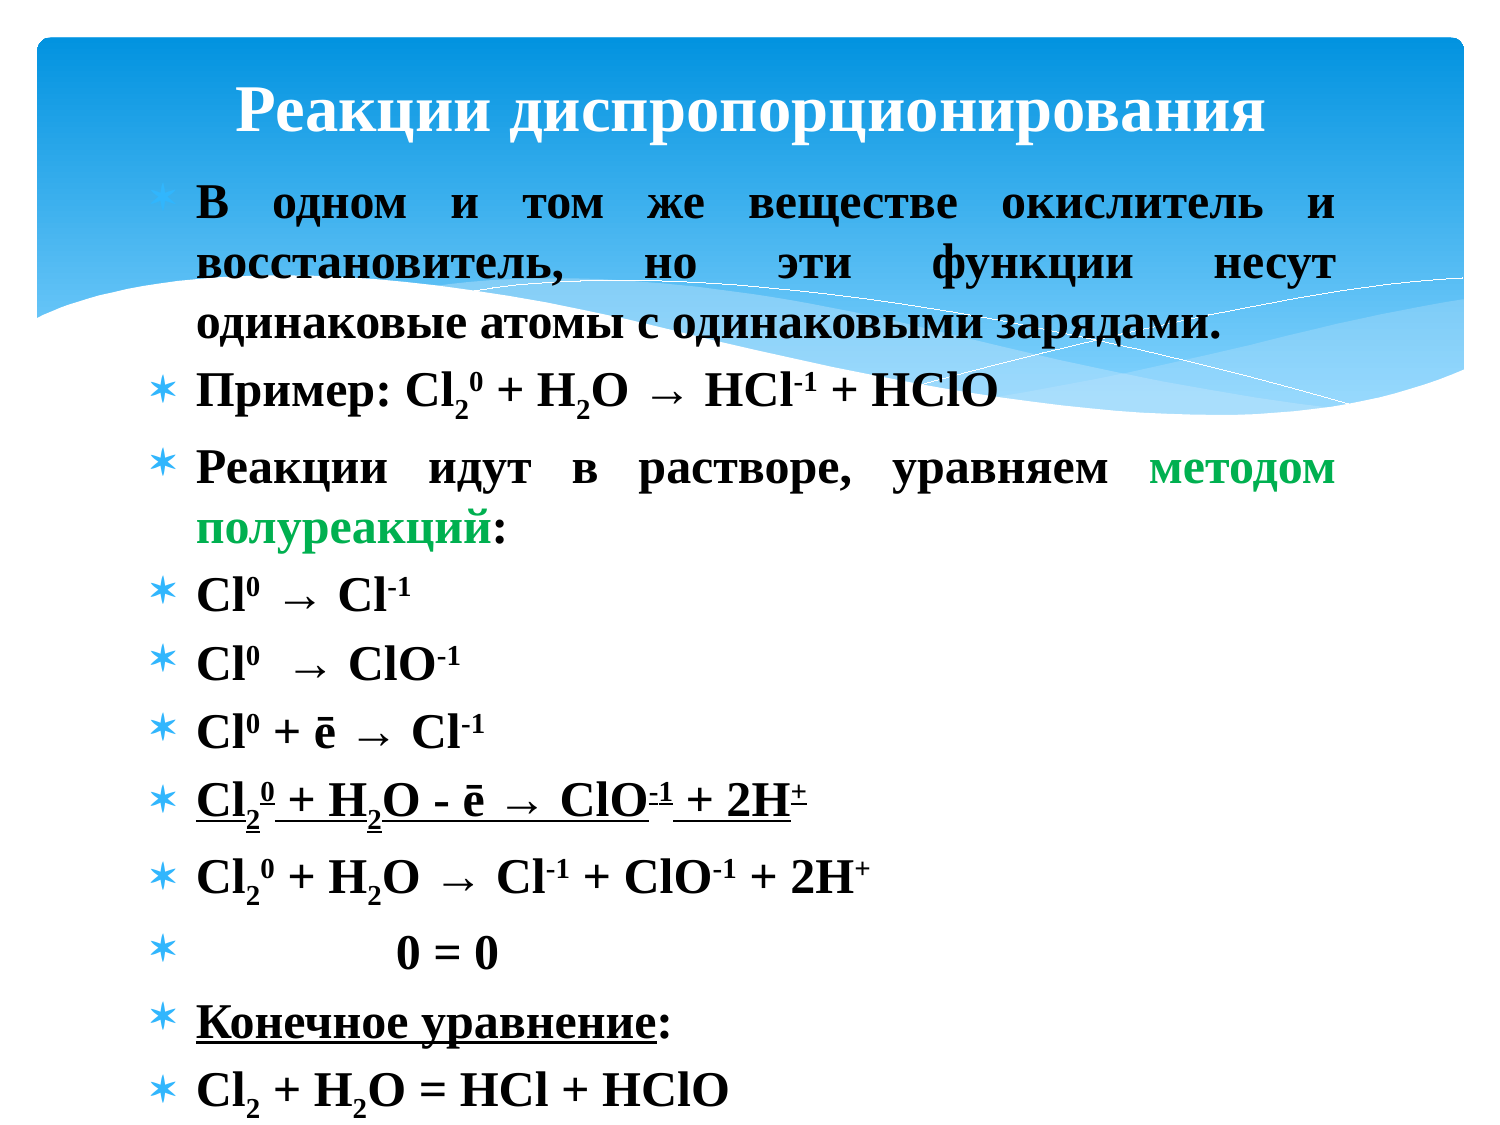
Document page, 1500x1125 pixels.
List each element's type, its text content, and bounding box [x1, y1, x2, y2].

title Реакции диспропорционирования [76, 2, 1427, 208]
list В одном и том же веществе окислитель и восстановитель, но эти функции несут одинаковые атомы с одинаковыми зарядами. Пример: Cl20 + H2O → HCl-1 + HClO Реакции идут в растворе, уравняем методом полуреакций: Cl0 → Cl-1 Cl0 → ClO-1 Cl0 + ē → Cl-1 Cl20 + H2O - ē → ClO-1 + 2H+ Cl20 + H2O → Cl-1 + ClO-1 + 2H+ 0 = 0 Конечное уравнение: Cl2 + H2O = HCl + HClO [135, 208, 1352, 1083]
